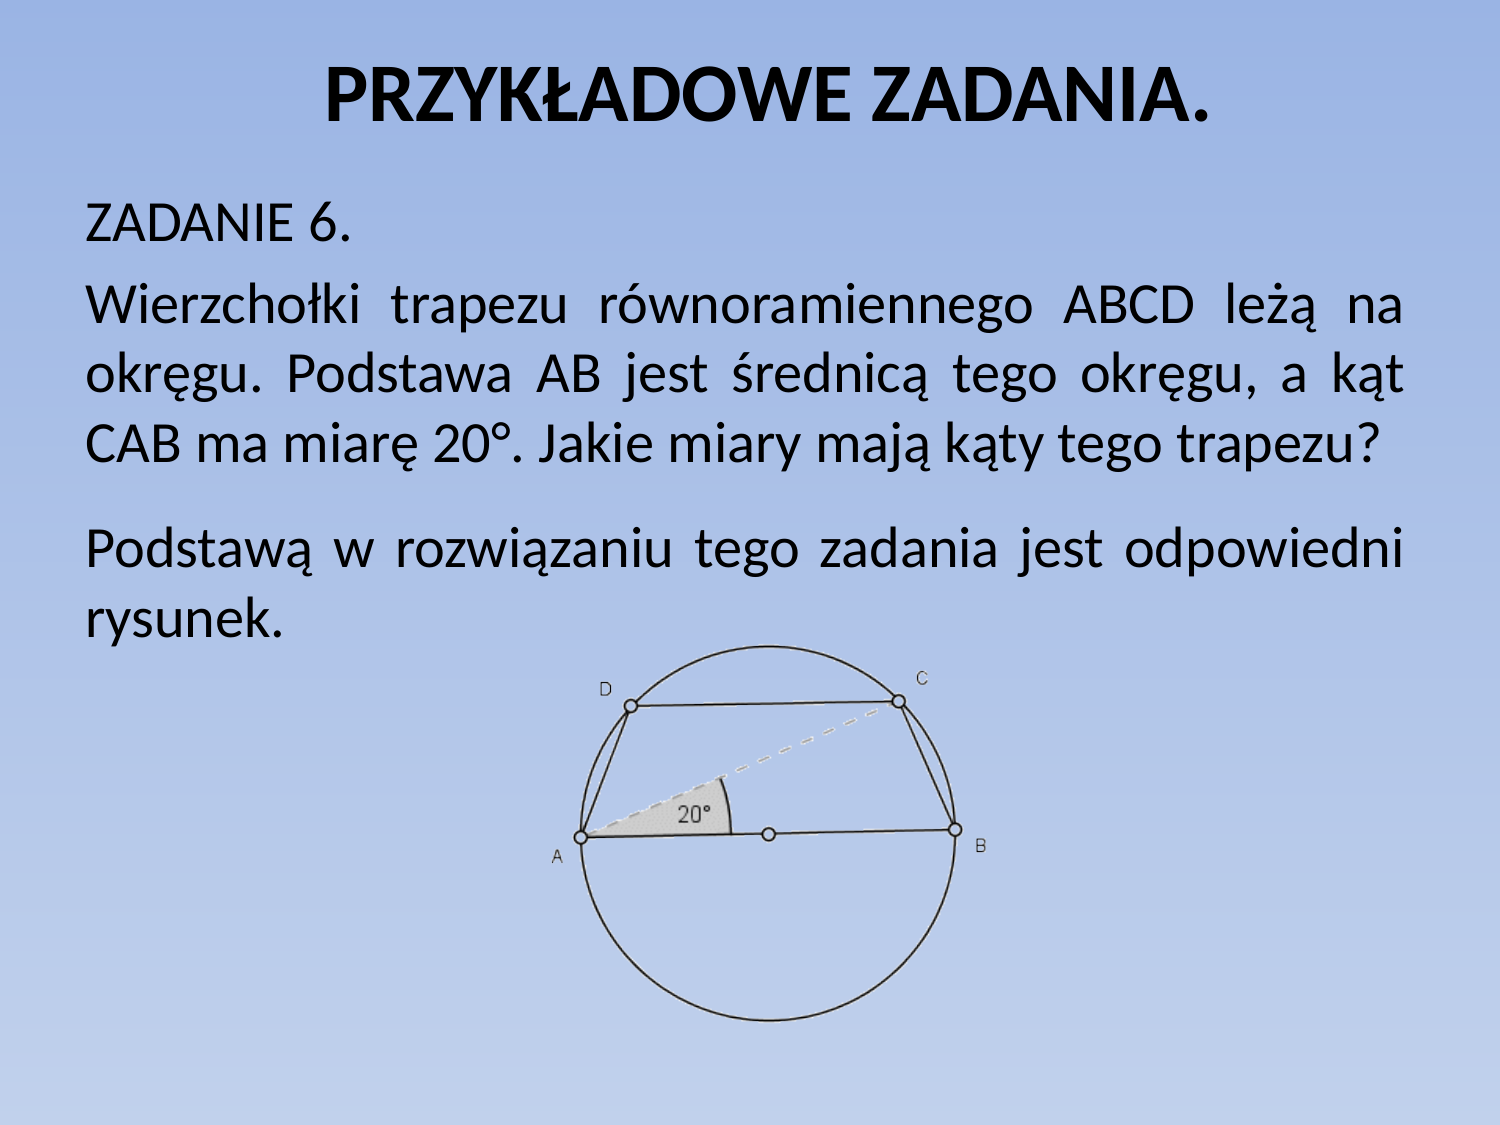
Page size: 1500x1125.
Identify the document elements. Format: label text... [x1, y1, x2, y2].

picture [527, 620, 1011, 1042]
title PRZYKŁADOWE ZADANIA. [93, 0, 1444, 176]
list ZADANIE 6. Wierzchołki trapezu równoramiennego ABCD leżą na okręgu. Podstawa AB jest średnicą tego okręgu, a kąt CAB ma miarę 20°. Jakie miary mają kąty tego trapezu? Podstawą w rozwiązaniu tego zadania jest odpowiedni rysunek. [70, 175, 1421, 1125]
